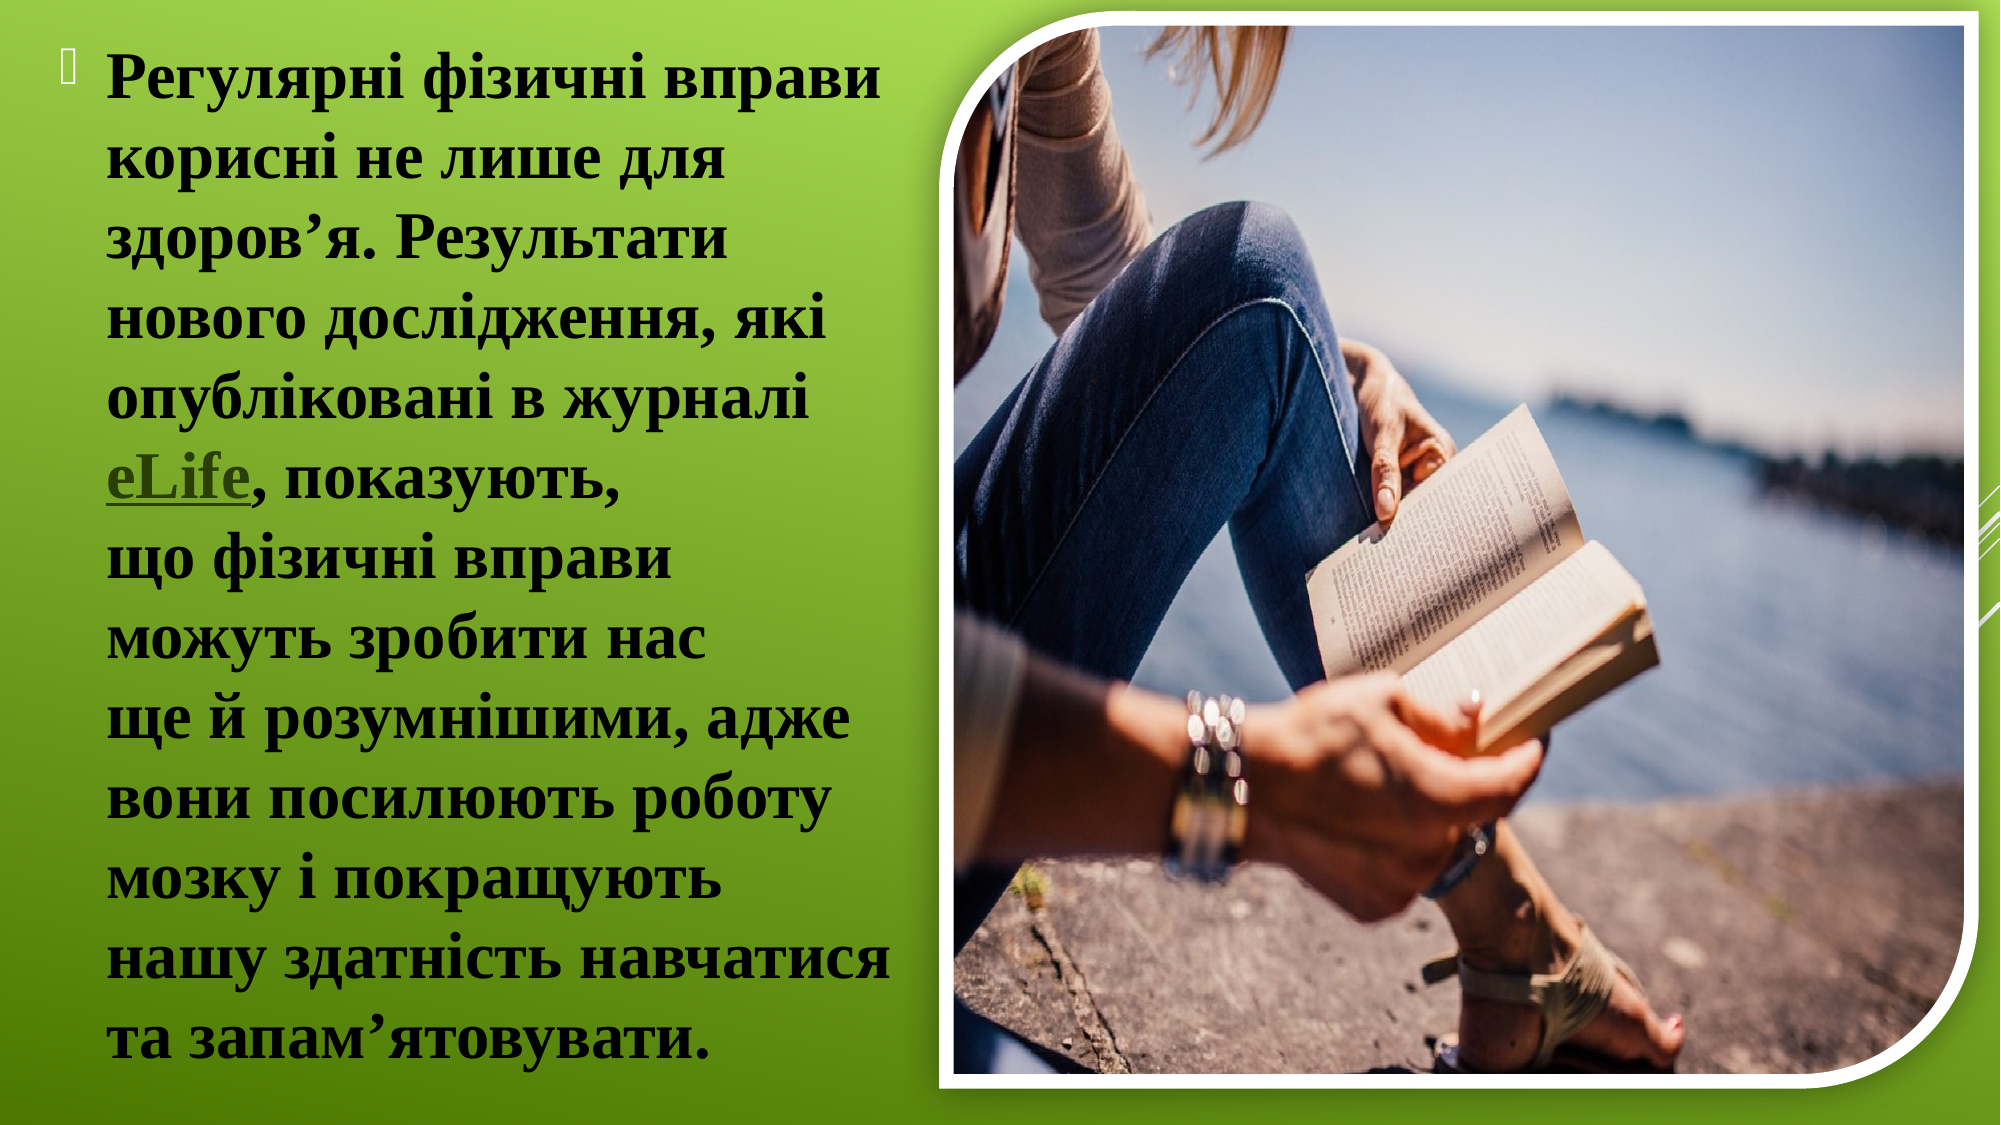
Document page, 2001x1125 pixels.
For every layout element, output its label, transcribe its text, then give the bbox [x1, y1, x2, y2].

list Регулярні фізичні вправи корисні не лише для здоров’я. Результати нового дослідження, які опубліковані в журналі eLife, показують, що фізичні вправи можуть зробити нас ще й розумнішими, адже вони посилюють роботу мозку і покращують нашу здатність навчатися та запам’ятовувати. [44, 43, 915, 1061]
picture [946, 18, 1972, 1082]
